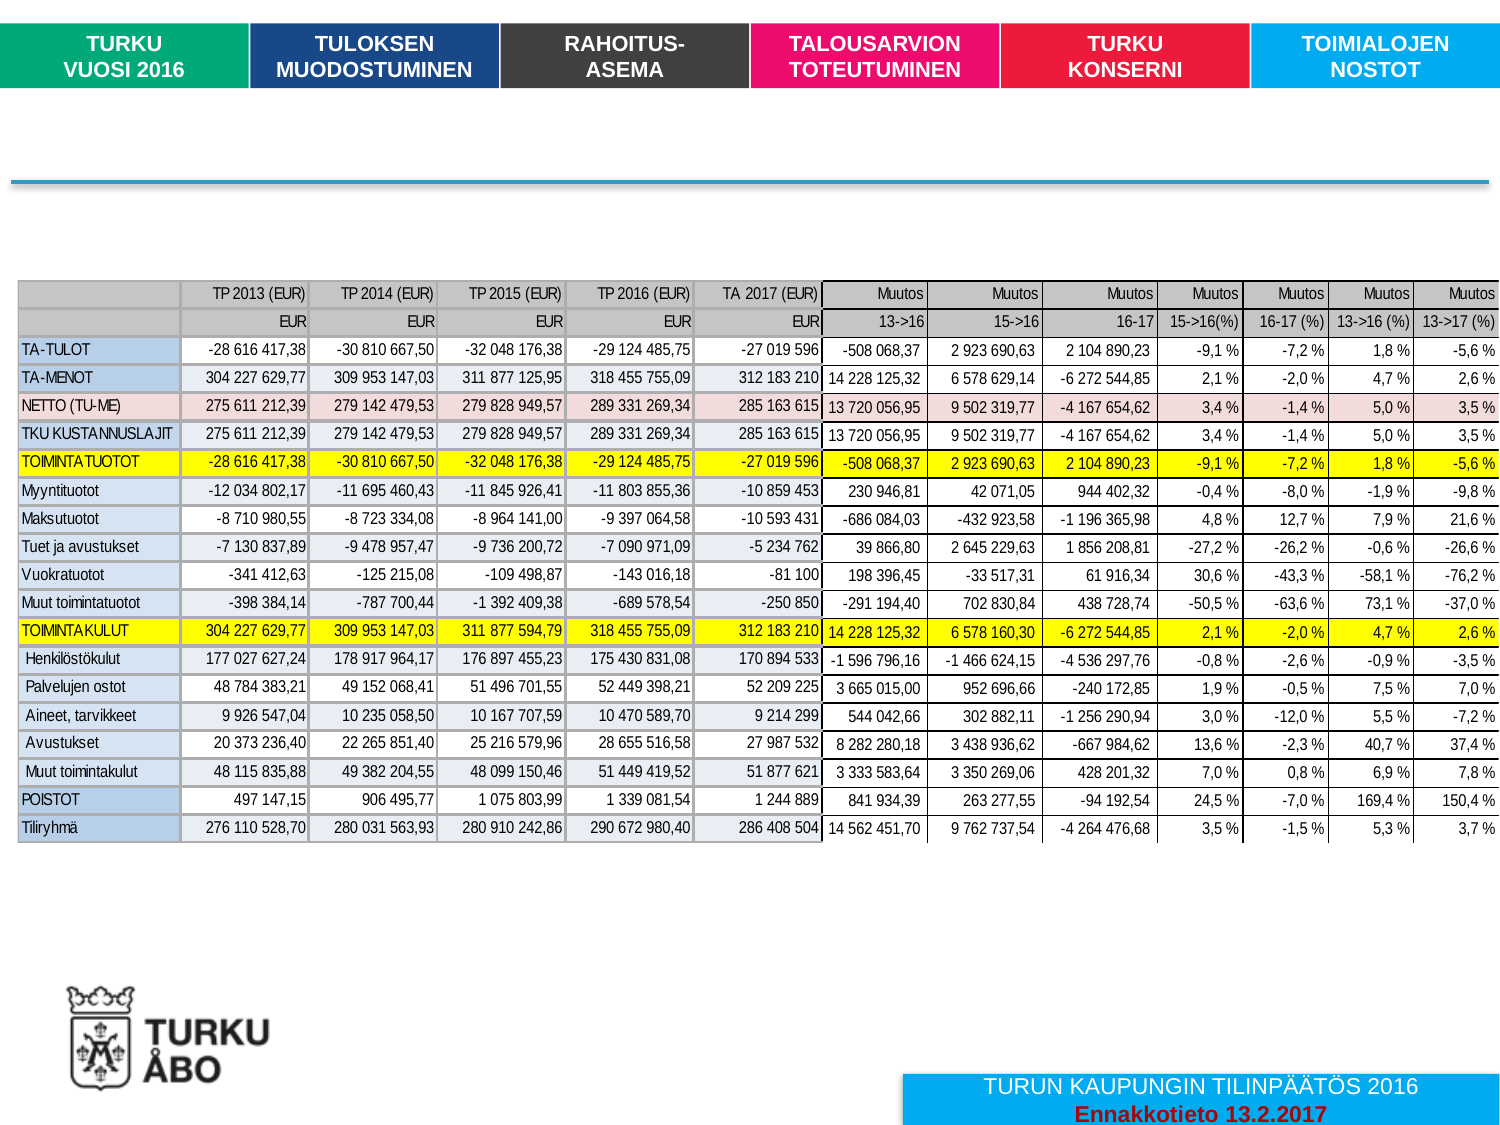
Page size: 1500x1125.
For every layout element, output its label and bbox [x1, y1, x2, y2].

picture [24, 946, 320, 1122]
picture [17, 280, 1500, 845]
